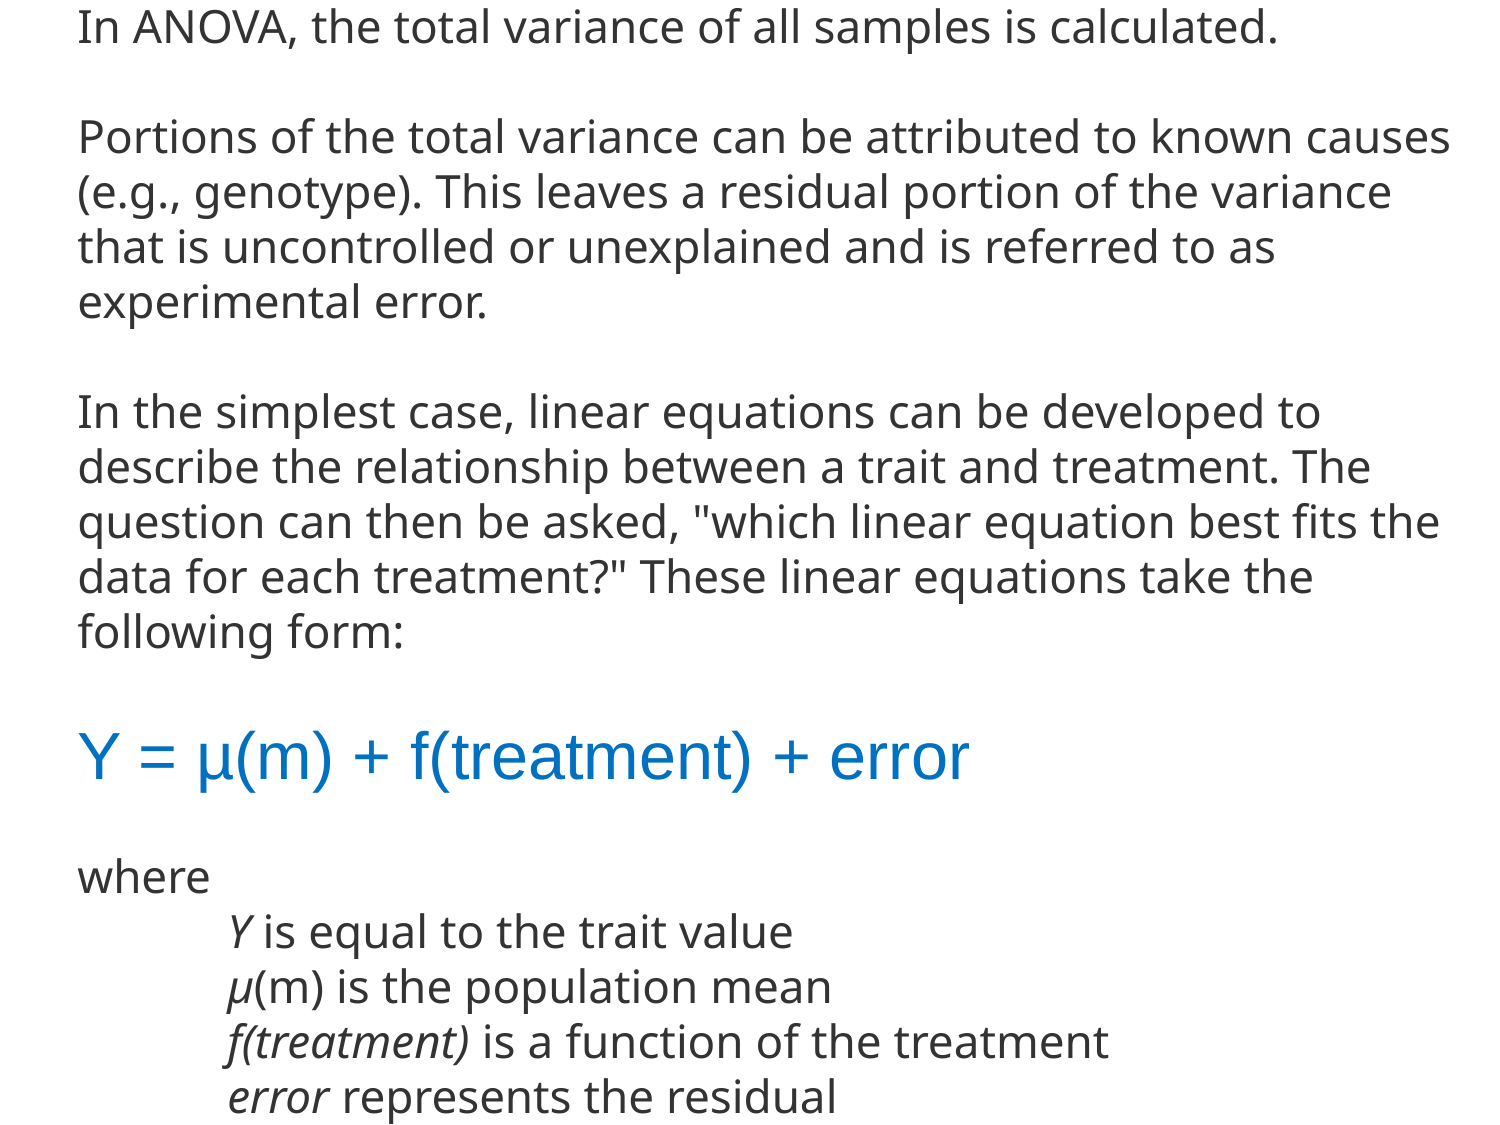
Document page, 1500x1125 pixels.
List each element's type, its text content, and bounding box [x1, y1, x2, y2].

text_box In ANOVA, the total variance of all samples is calculated. Portions of the total variance can be attributed to known causes (e.g., genotype). This leaves a residual portion of the variance that is uncontrolled or unexplained and is referred to as experimental error. In the simplest case, linear equations can be developed to describe the relationship between a trait and treatment. The question can then be asked, "which linear equation best fits the data for each treatment?" These linear equations take the following form: Y = µ(m) + f(treatment) + error where Y is equal to the trait value µ(m) is the population mean f(treatment) is a function of the treatment error represents the residual [49, 0, 1463, 1125]
